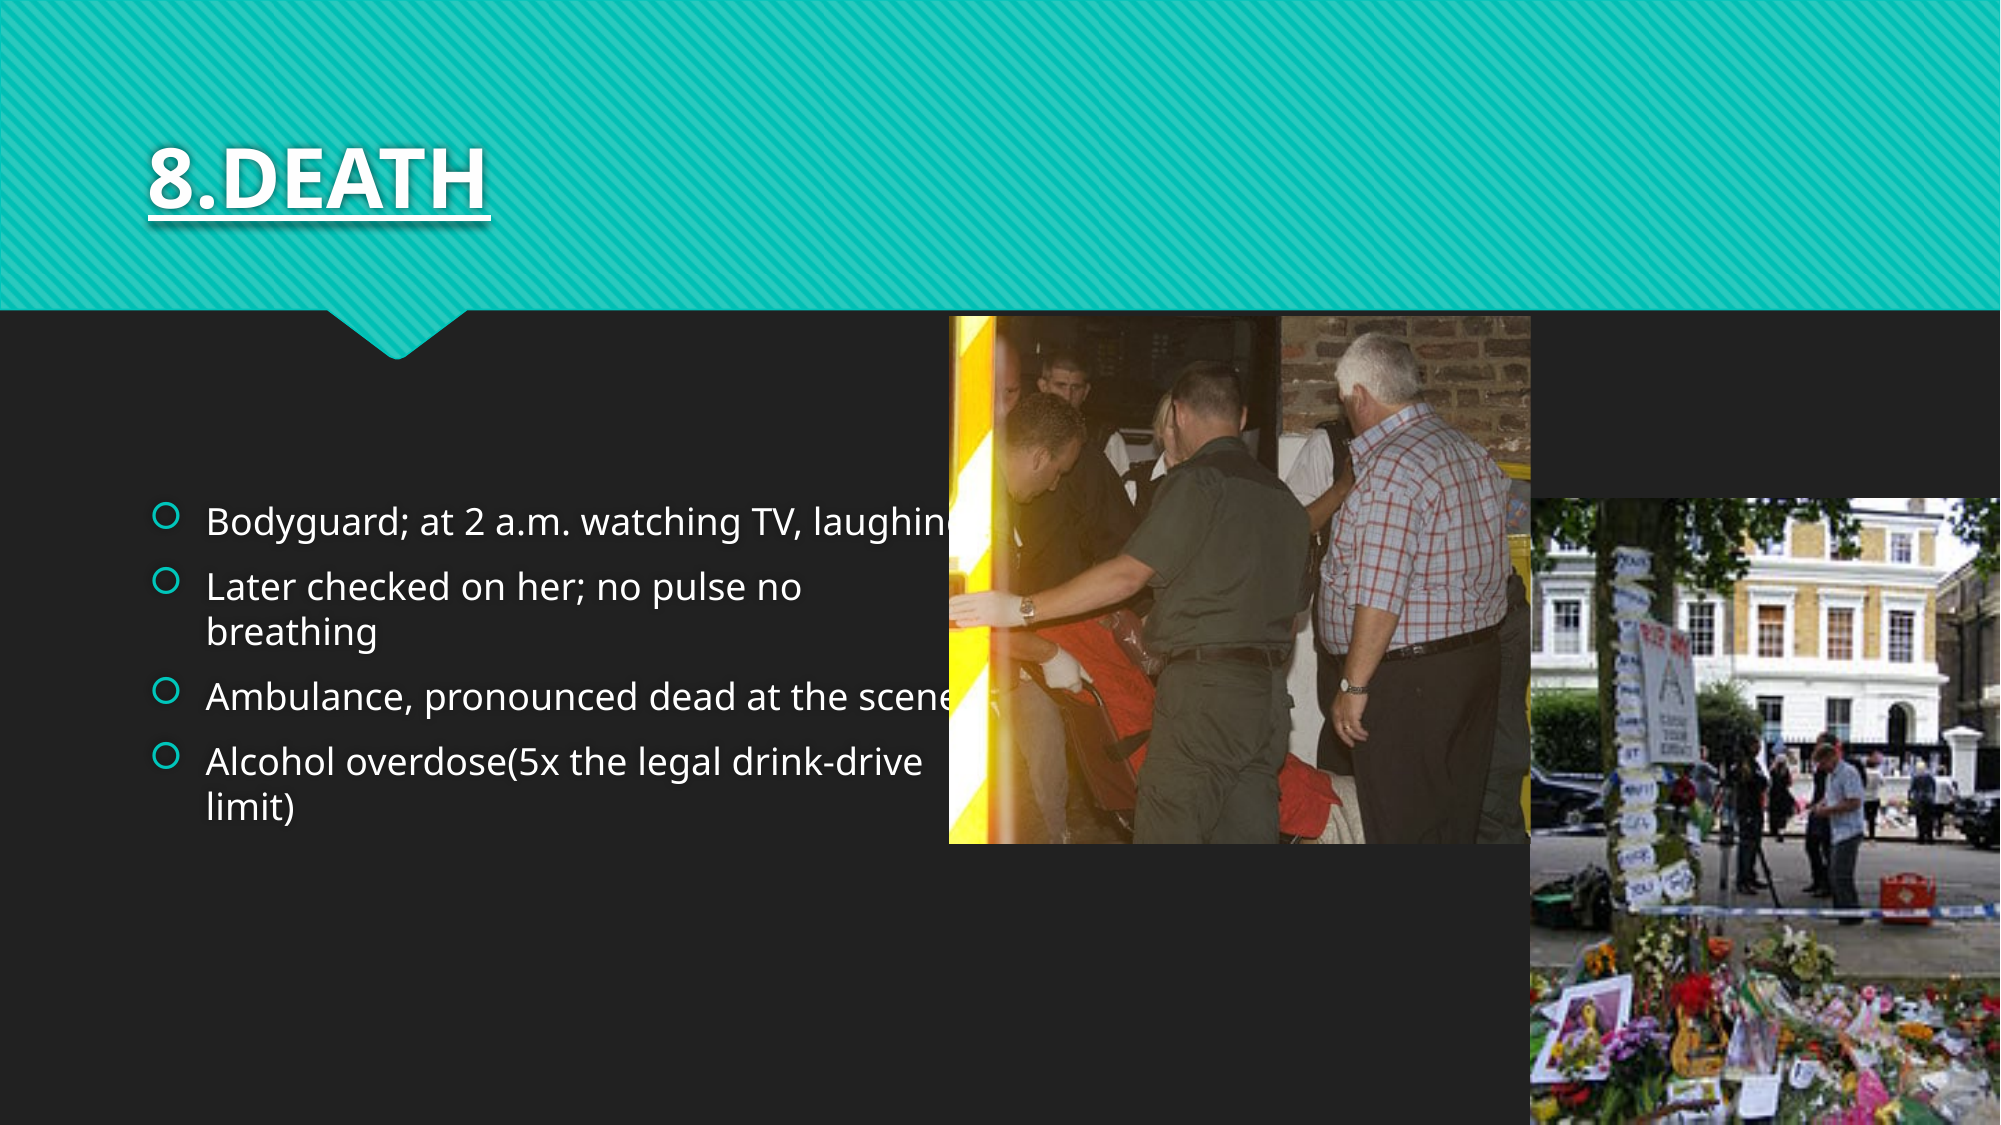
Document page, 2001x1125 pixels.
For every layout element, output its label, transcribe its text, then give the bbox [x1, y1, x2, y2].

picture [948, 315, 2000, 1125]
list Bodyguard; at 2 a.m. watching TV, laughing Later checked on her; no pulse no breathing Ambulance, pronounced dead at the scene Alcohol overdose(5x the legal drink-drive limit) [134, 364, 985, 962]
title 8.DEATH [132, 73, 1868, 233]
